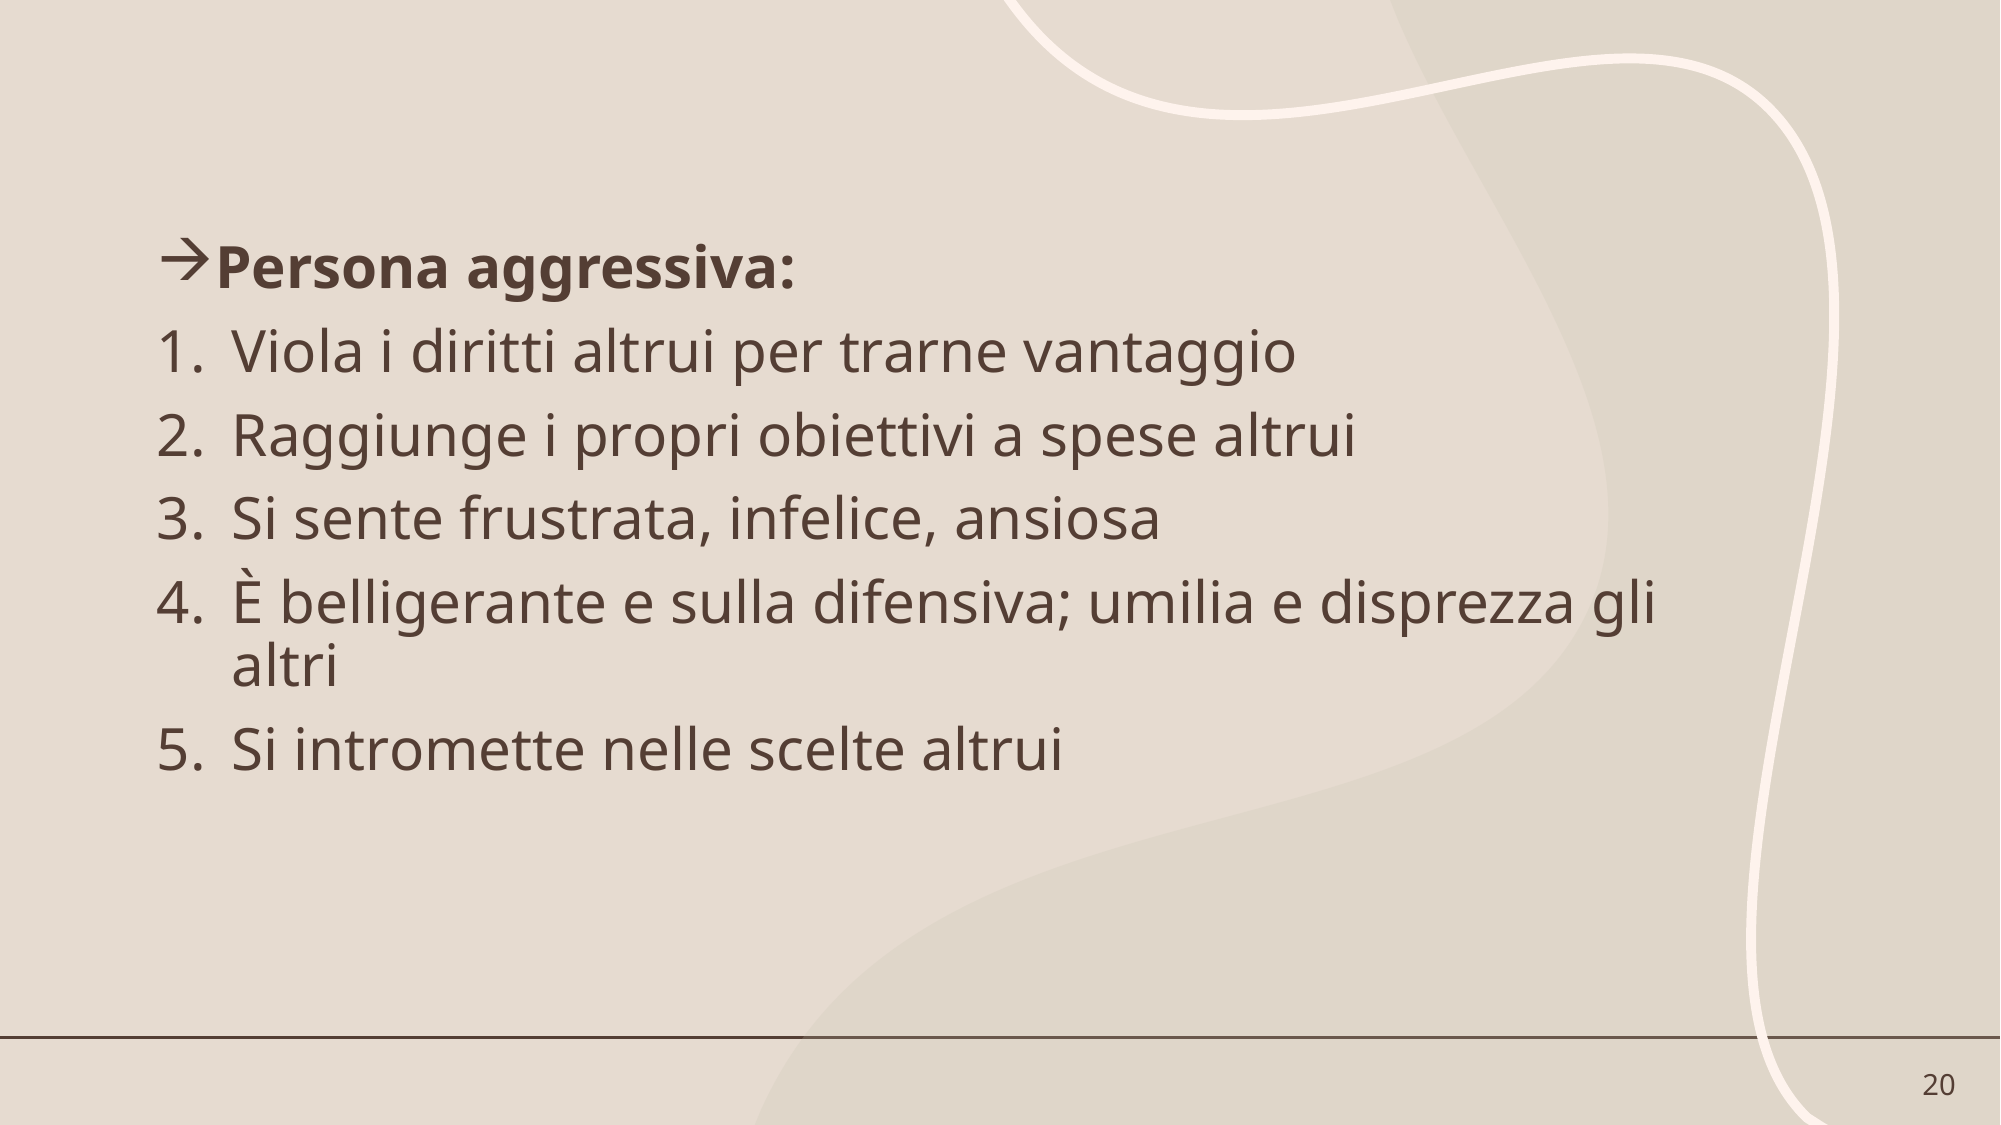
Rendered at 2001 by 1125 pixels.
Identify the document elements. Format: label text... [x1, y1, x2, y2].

list Persona aggressiva: Viola i diritti altrui per trarne vantaggio Raggiunge i propri obiettivi a spese altrui Si sente frustrata, infelice, ansiosa È belligerante e sulla difensiva; umilia e disprezza gli altri Si intromette nelle scelte altrui [141, 230, 1678, 867]
slide_number 20 [1808, 1060, 1971, 1112]
